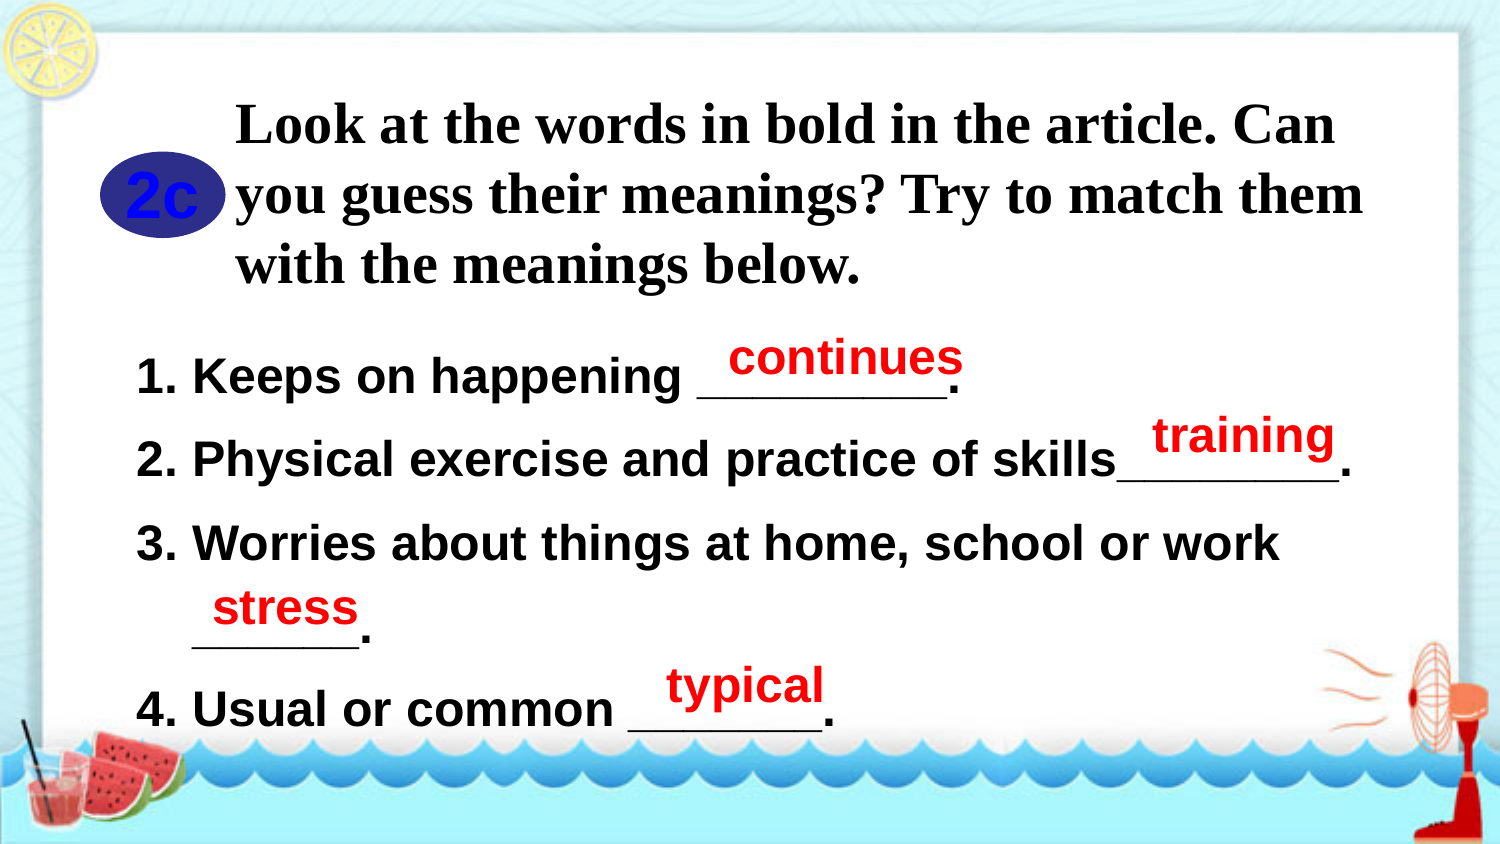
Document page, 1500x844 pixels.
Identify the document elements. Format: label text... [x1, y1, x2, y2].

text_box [101, 144, 240, 241]
picture [0, 0, 1500, 844]
text_box typical [651, 644, 874, 720]
text_box continues [713, 317, 985, 392]
text_box training [1137, 395, 1381, 470]
text_box Look at the words in bold in the article. Can you guess their meanings? Try to match them with the meanings below. [221, 77, 1397, 303]
text_box 1. Keeps on happening _________. 2. Physical exercise and practice of skills________. 3. Worries about things at home, school or work ______. 4. Usual or common _______. [122, 312, 1413, 744]
text_box stress [197, 567, 375, 643]
